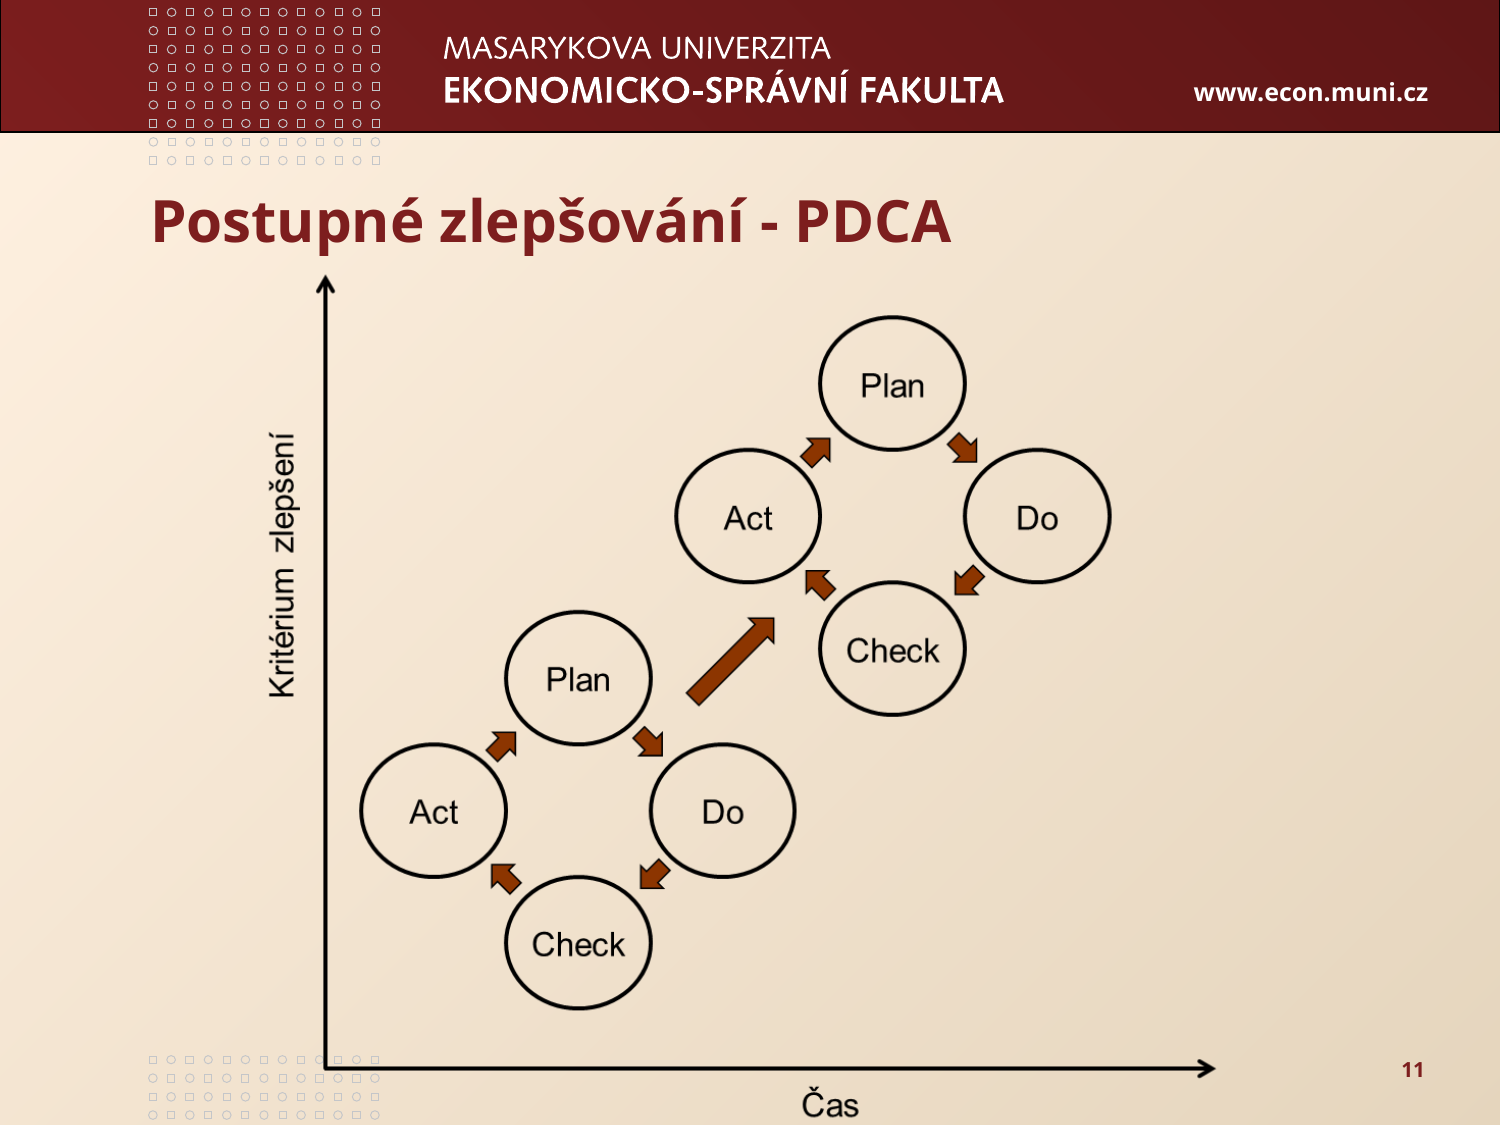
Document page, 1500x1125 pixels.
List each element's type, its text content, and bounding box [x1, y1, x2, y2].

slide_number 11 [1316, 1056, 1425, 1100]
picture [249, 255, 1235, 1125]
title Postupné zlepšování - PDCA [150, 184, 1425, 268]
